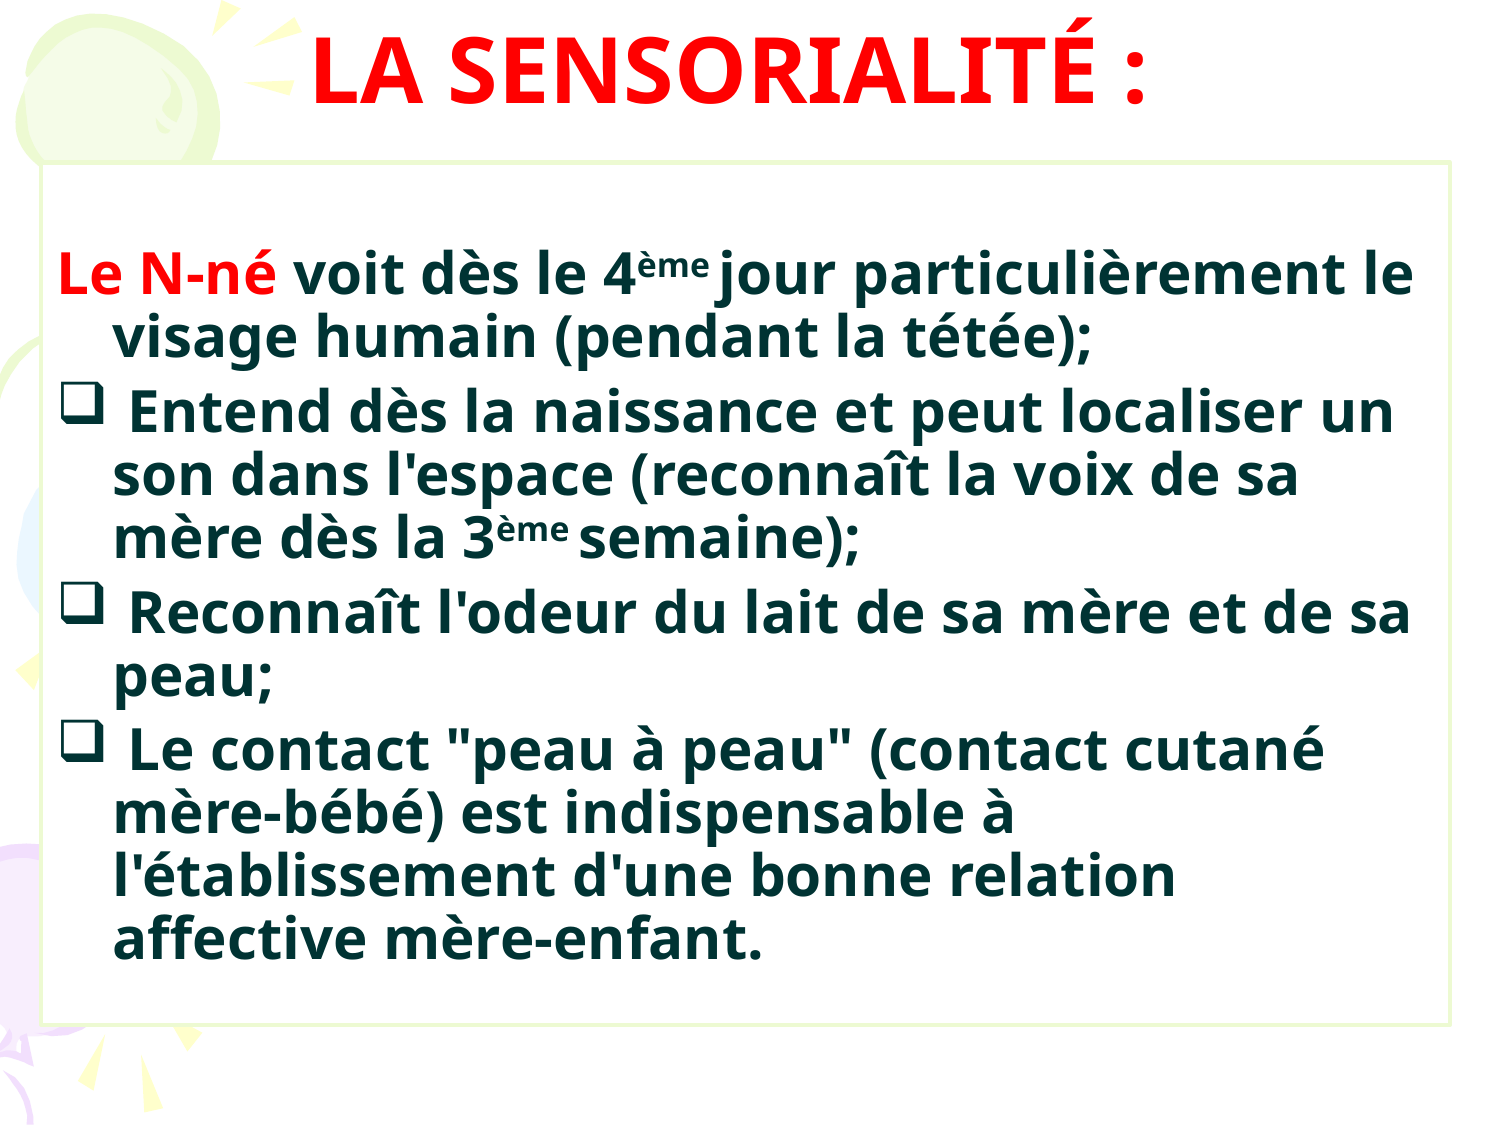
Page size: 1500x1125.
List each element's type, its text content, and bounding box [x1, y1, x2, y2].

list Le N-né voit dès le 4ème jour particulièrement le visage humain (pendant la tétée); Entend dès la naissance et peut localiser un son dans l'espace (reconnaît la voix de sa mère dès la 3ème semaine); Reconnaît l'odeur du lait de sa mère et de sa peau; Le contact "peau à peau" (contact cutané mère-bébé) est indispensable à l'établissement d'une bonne relation affective mère-enfant. [39, 160, 1452, 1027]
title LA SENSORIALITÉ : [135, 16, 1323, 160]
